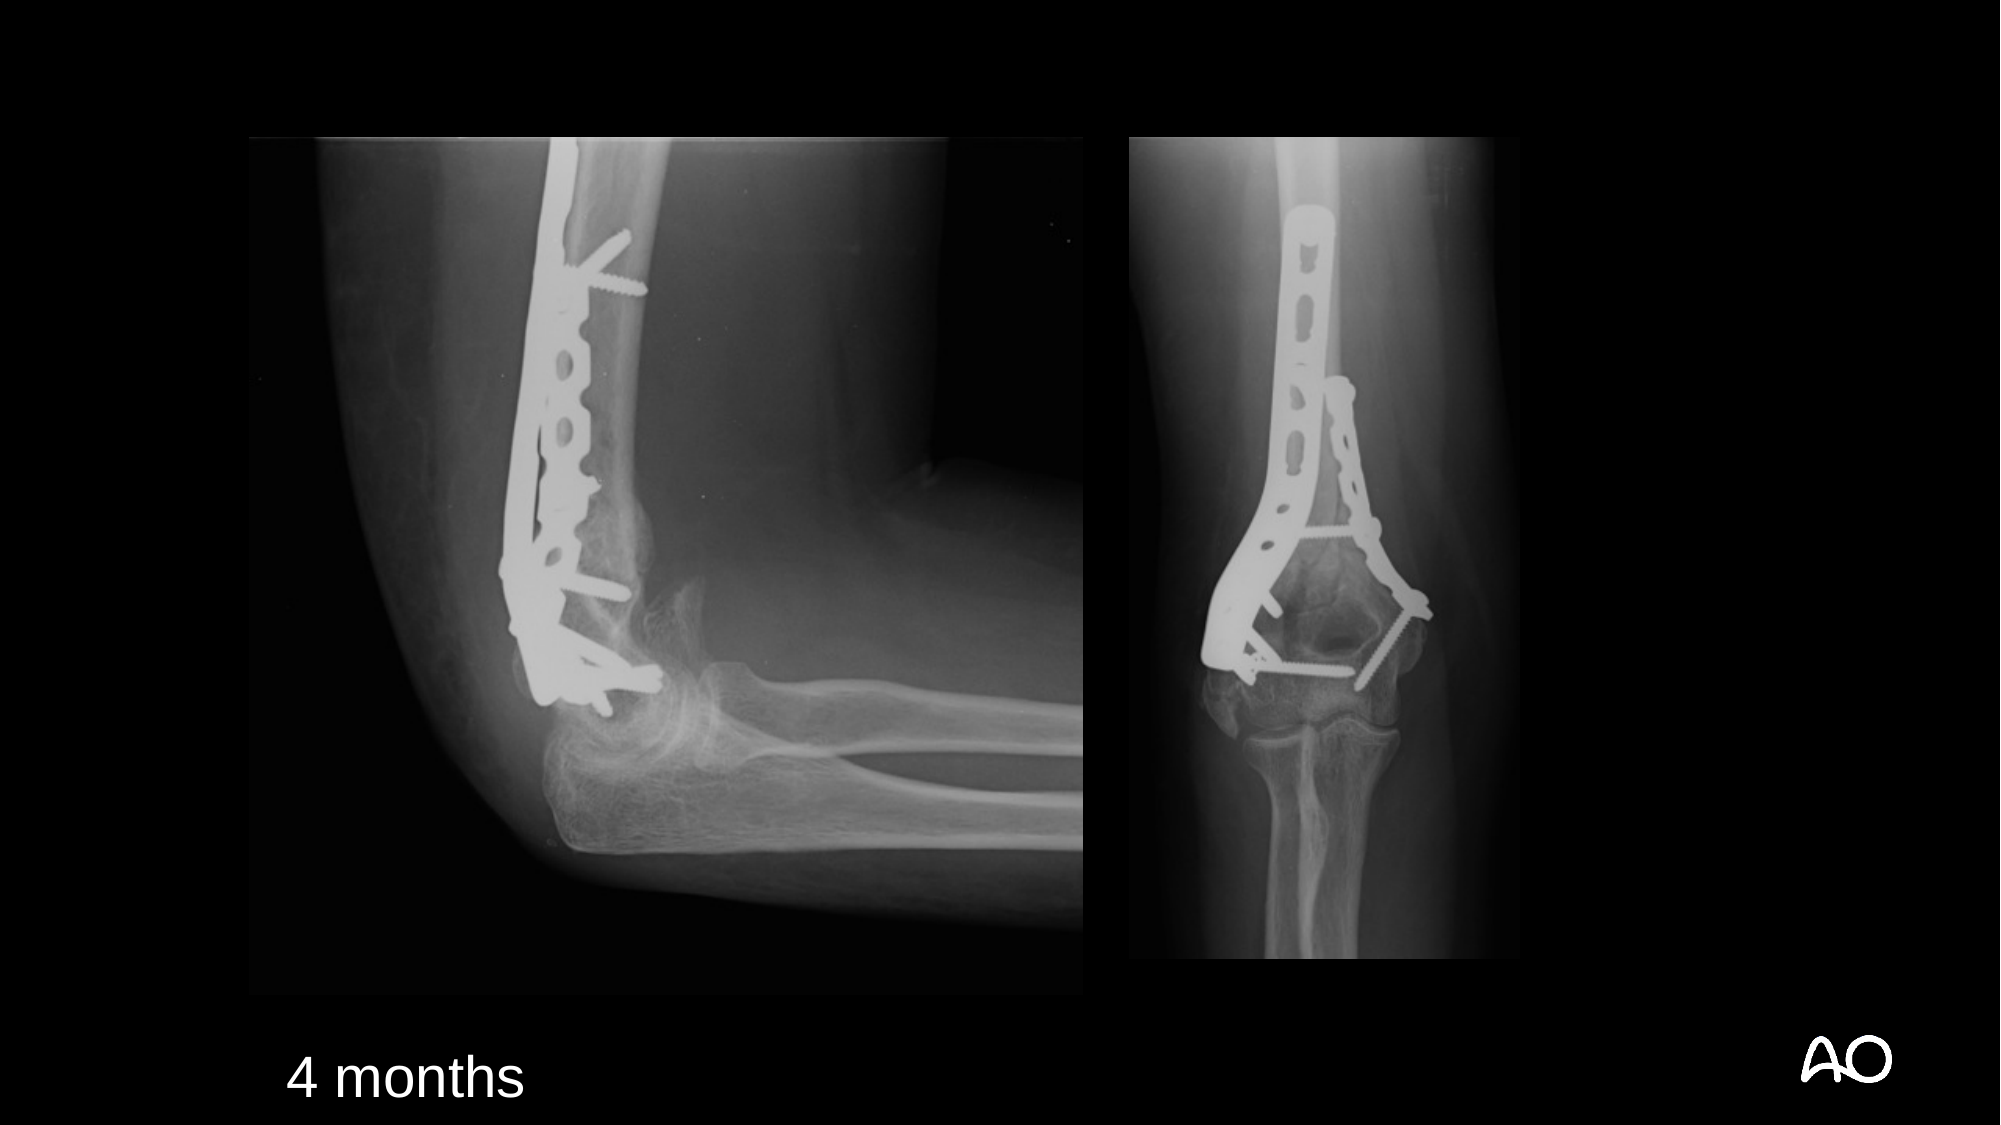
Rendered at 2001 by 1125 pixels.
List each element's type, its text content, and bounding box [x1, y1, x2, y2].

text_box 4 months [271, 1031, 542, 1117]
picture [1801, 1035, 1892, 1083]
picture [249, 136, 1084, 996]
picture [1129, 136, 1520, 959]
